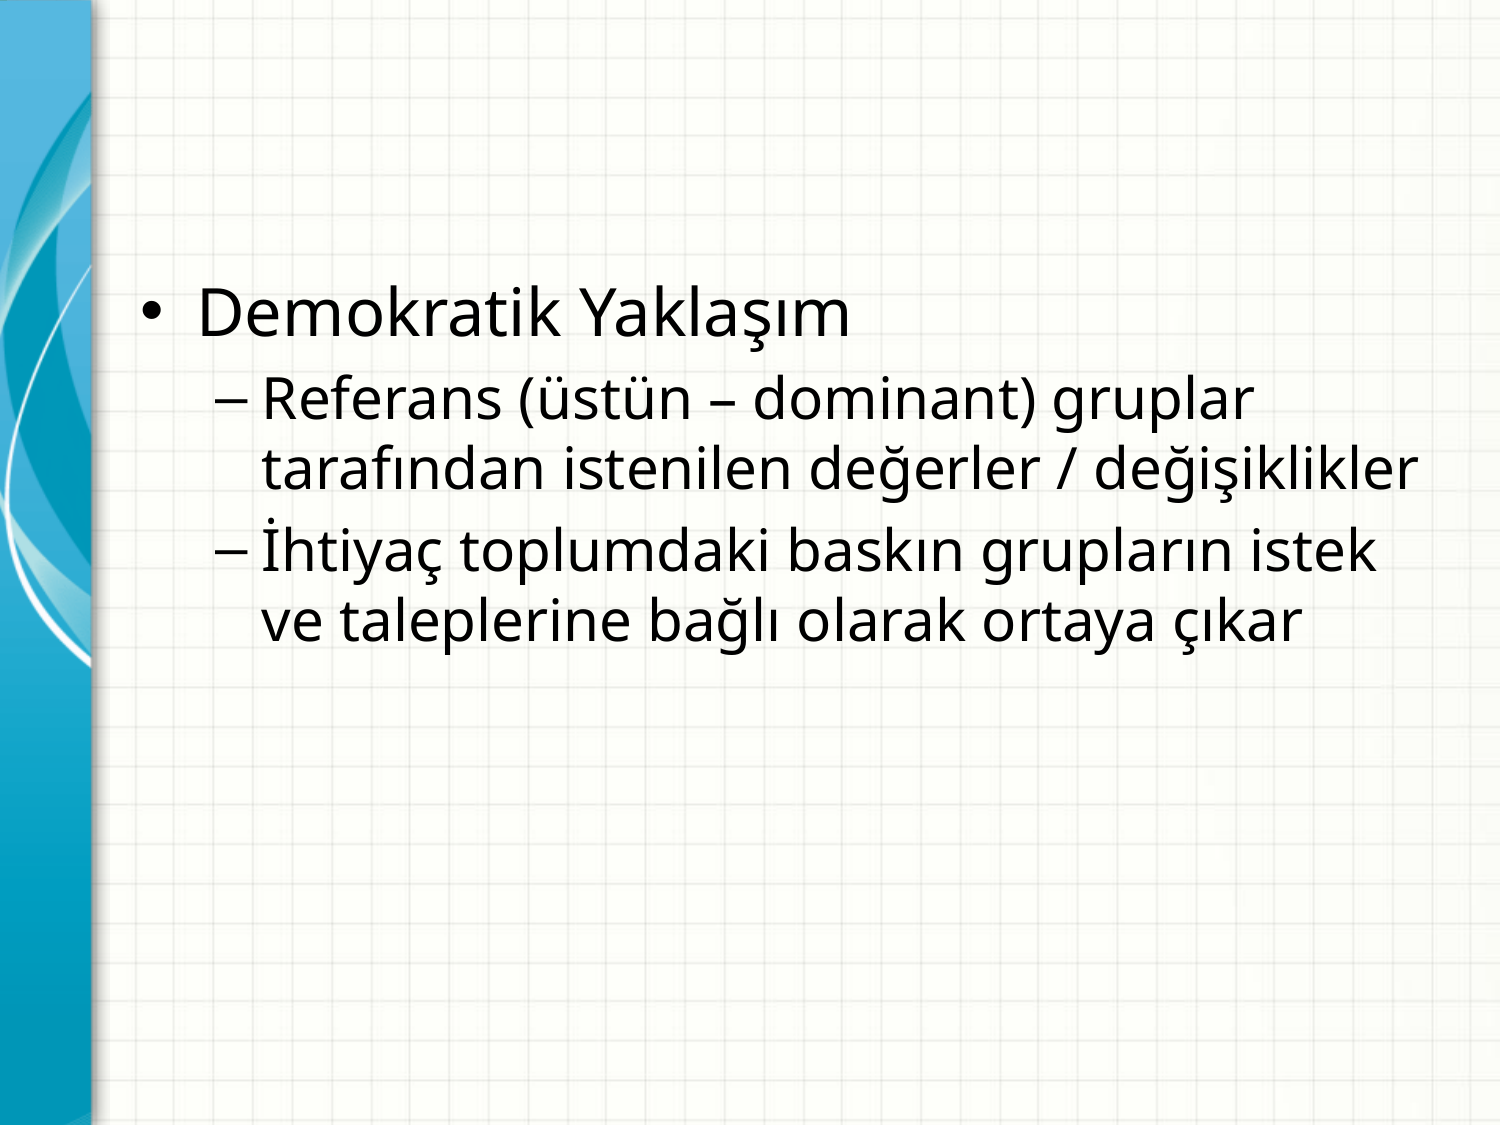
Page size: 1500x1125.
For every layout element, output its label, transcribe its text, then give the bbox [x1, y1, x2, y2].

list Demokratik Yaklaşım Referans (üstün – dominant) gruplar tarafından istenilen değerler / değişiklikler İhtiyaç toplumdaki baskın grupların istek ve taleplerine bağlı olarak ortaya çıkar [125, 261, 1450, 967]
picture [0, 0, 1500, 1125]
